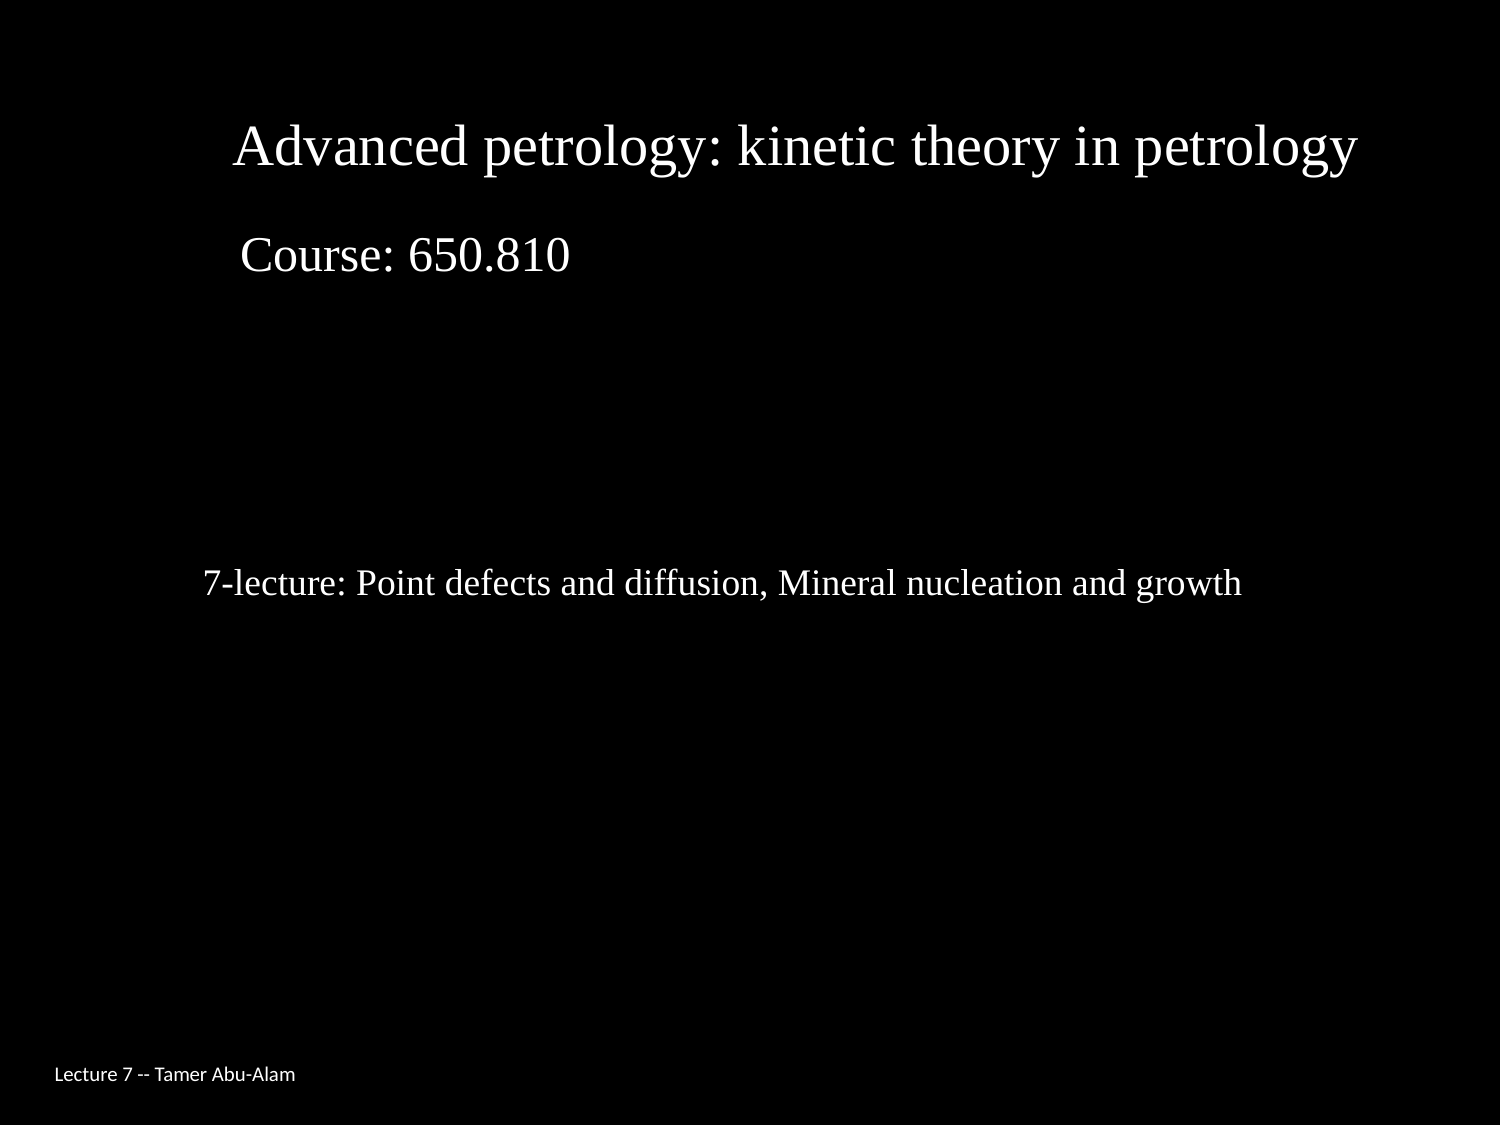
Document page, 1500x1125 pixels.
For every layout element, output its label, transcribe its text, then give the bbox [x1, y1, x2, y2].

text_box Course: 650.810 [225, 214, 586, 289]
footer Lecture 7 -- Tamer Abu-Alam [0, 1042, 413, 1103]
text_box Advanced petrology: kinetic theory in petrology [217, 99, 1375, 185]
subtitle 7-lecture: Point defects and diffusion, Mineral nucleation and growth [159, 550, 1287, 839]
